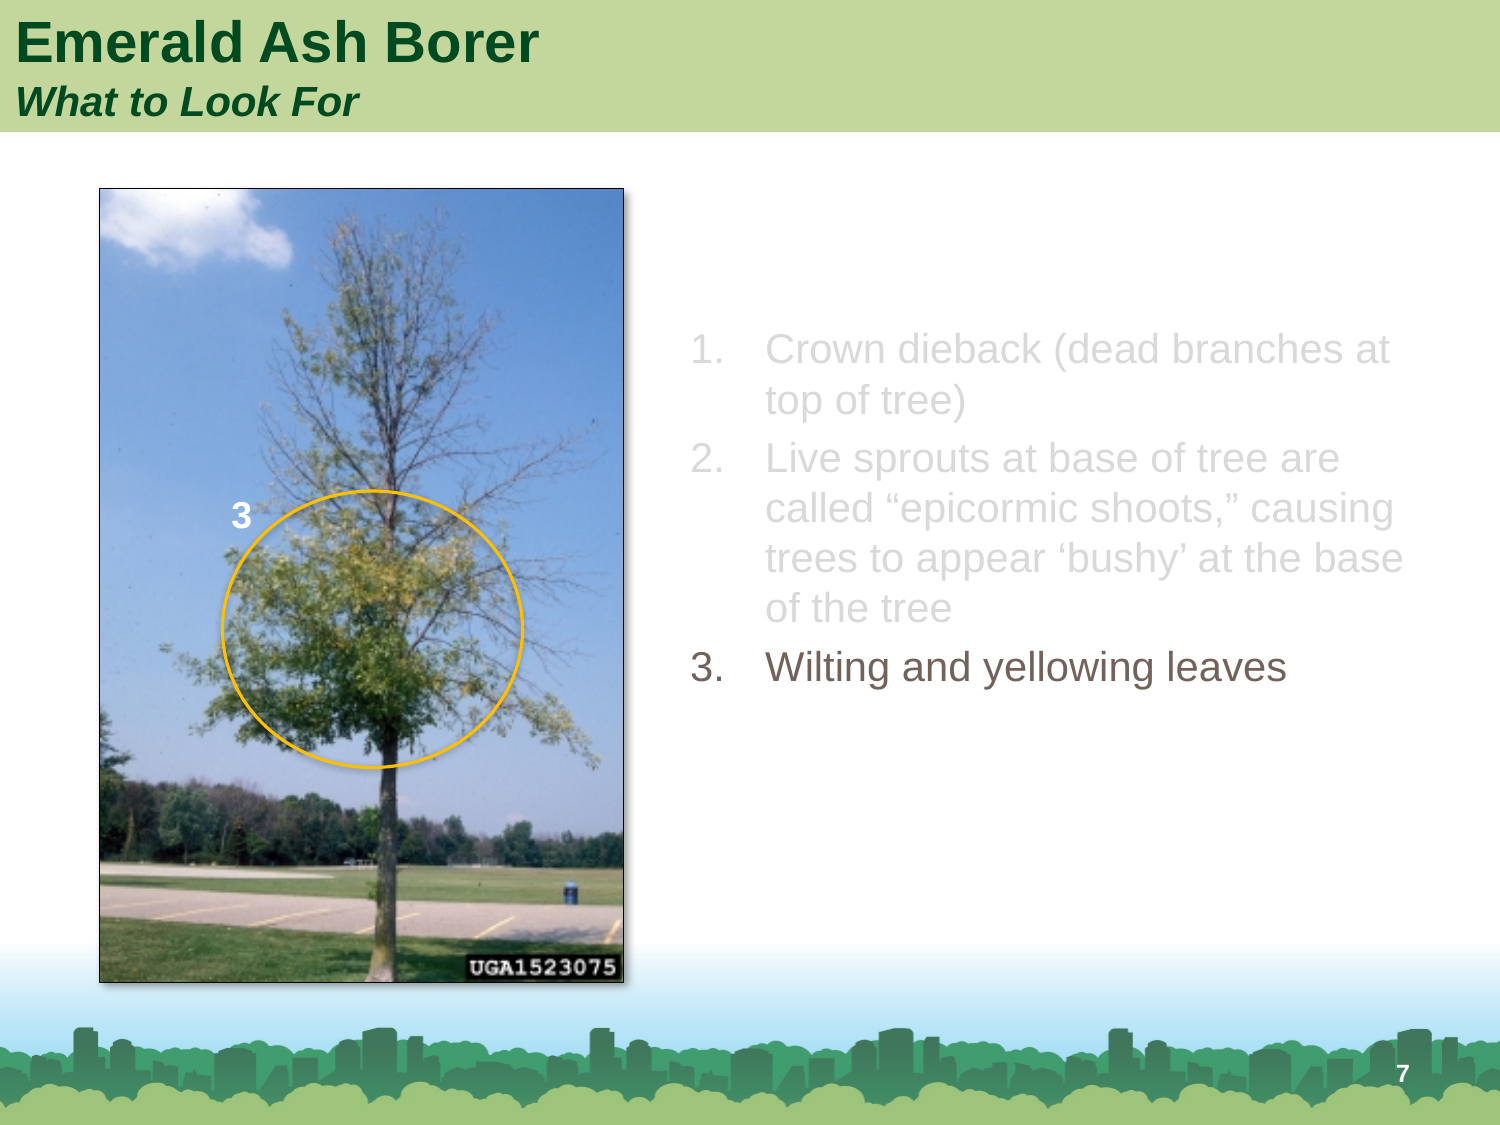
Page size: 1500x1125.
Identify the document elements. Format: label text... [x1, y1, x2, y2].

slide_number 7 [1352, 1042, 1425, 1103]
list Crown dieback (dead branches at top of tree) Live sprouts at base of tree are called “epicormic shoots,” causing trees to appear ‘bushy’ at the base of the tree Wilting and yellowing leaves [675, 314, 1423, 963]
text_box Emerald Ash Borer What to Look For [0, 0, 1500, 133]
picture [99, 188, 624, 983]
